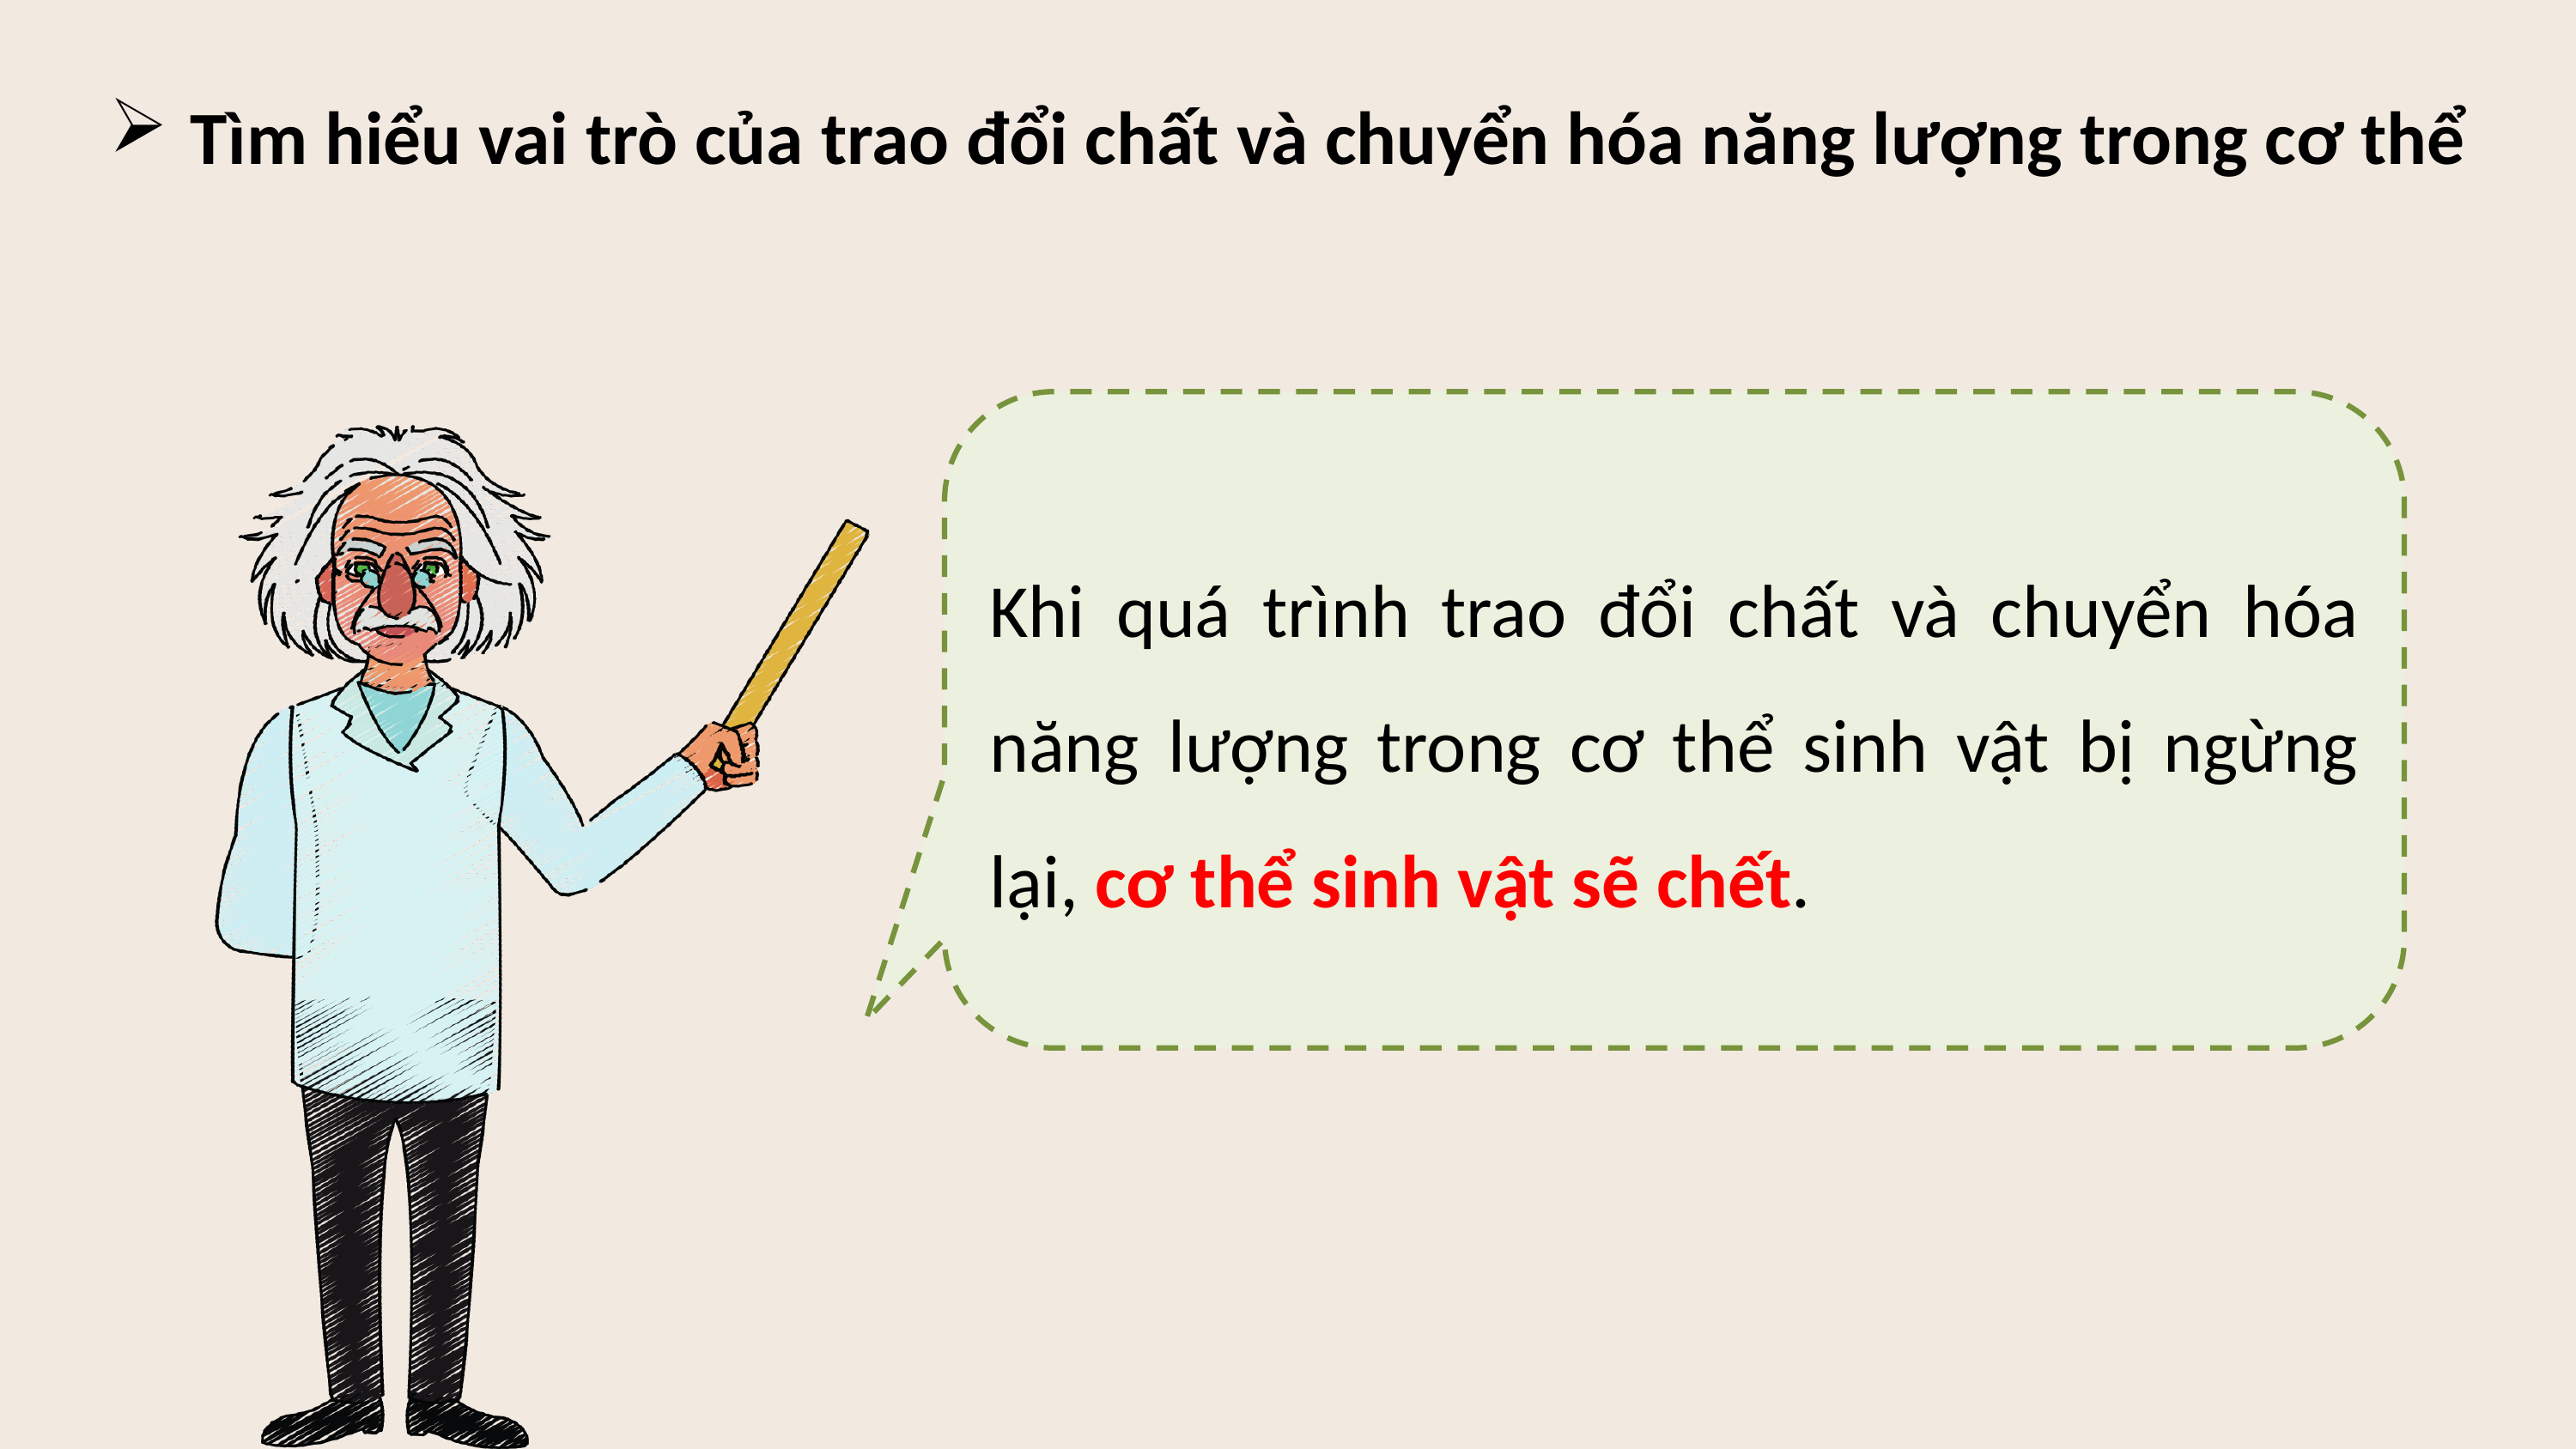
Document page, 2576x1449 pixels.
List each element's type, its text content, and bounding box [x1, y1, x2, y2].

text_box Khi quá trình trao đổi chất và chuyển hóa năng lượng trong cơ thể sinh vật bị ngừng lại, cơ thể sinh vật sẽ chết. [872, 390, 2407, 1050]
picture [214, 424, 870, 1449]
text_box Tìm hiểu vai trò của trao đổi chất và chuyển hóa năng lượng trong cơ thể [96, 37, 2480, 185]
